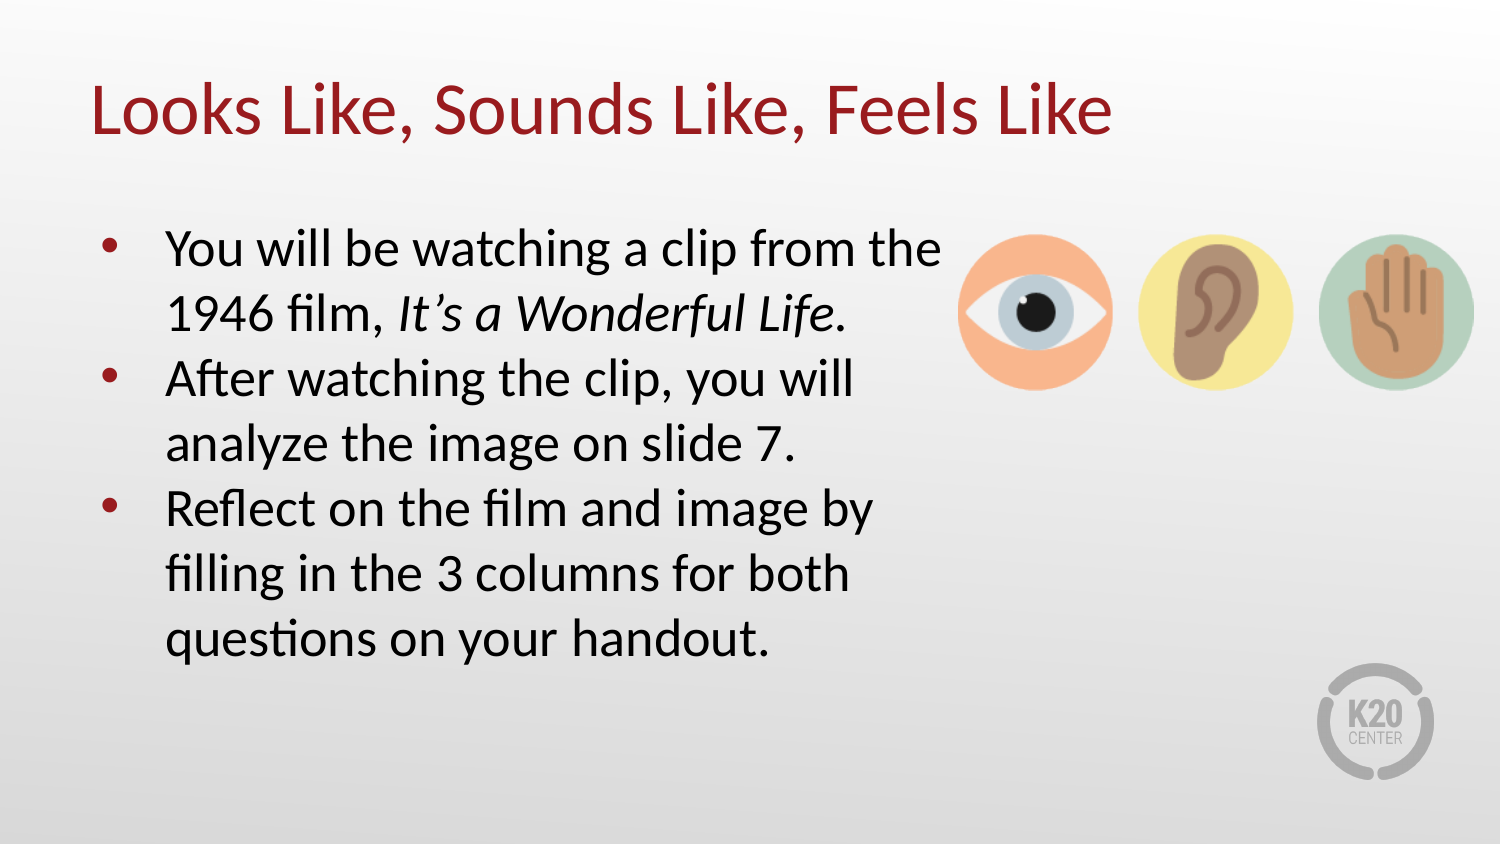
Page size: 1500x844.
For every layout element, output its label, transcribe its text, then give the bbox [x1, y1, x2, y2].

title Looks Like, Sounds Like, Feels Like [75, 33, 1425, 175]
picture [1300, 646, 1451, 797]
picture [958, 234, 1474, 391]
list You will be watching a clip from the 1946 film, It’s a Wonderful Life. After watching the clip, you will analyze the image on slide 7. Reflect on the film and image by filling in the 3 columns for both questions on your handout. [75, 196, 980, 808]
